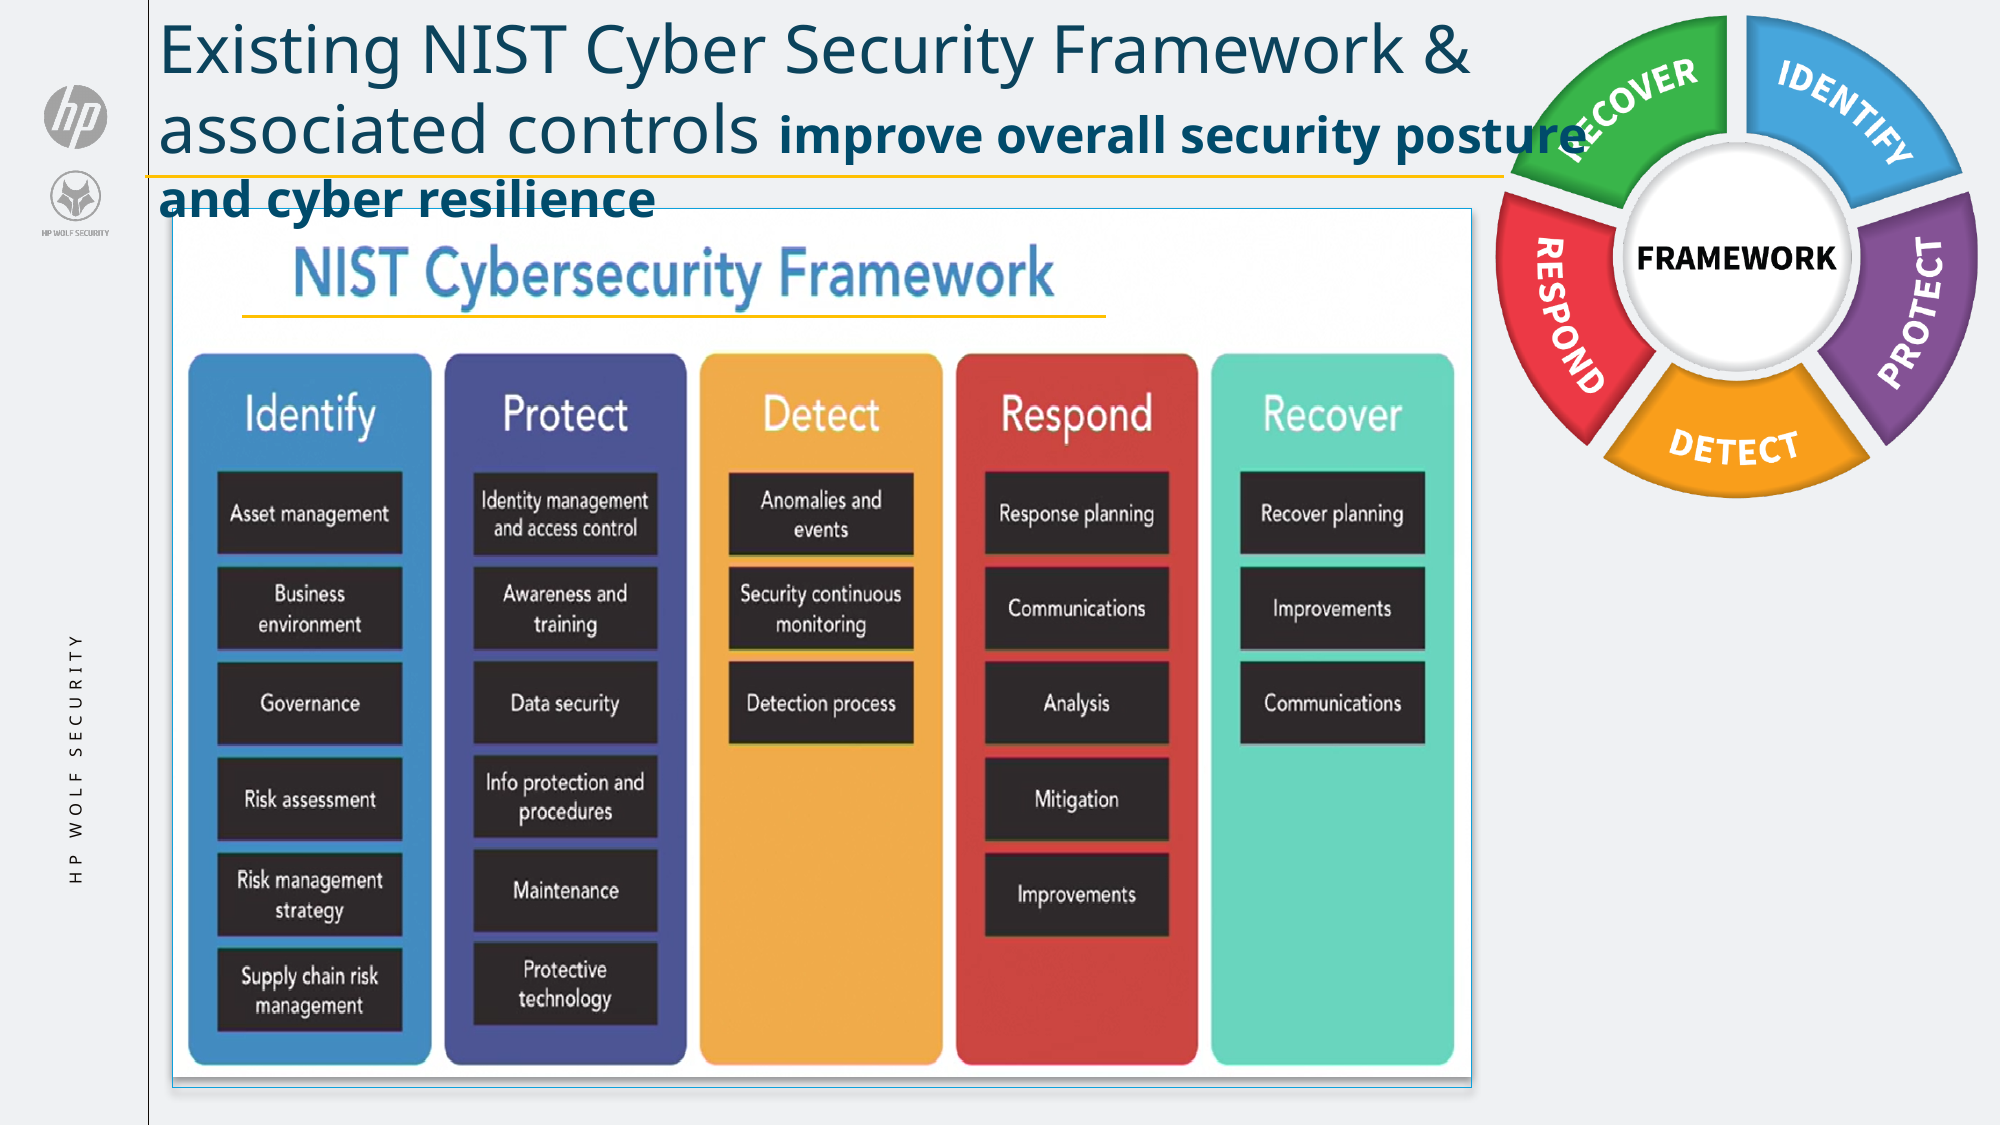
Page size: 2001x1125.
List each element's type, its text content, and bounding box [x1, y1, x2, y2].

picture [1445, 0, 2000, 530]
picture [42, 85, 109, 236]
picture [174, 210, 1470, 1086]
text_box Existing NIST Cyber Security Framework & associated controls improve overall security posture and cyber resilience [143, 0, 1445, 235]
